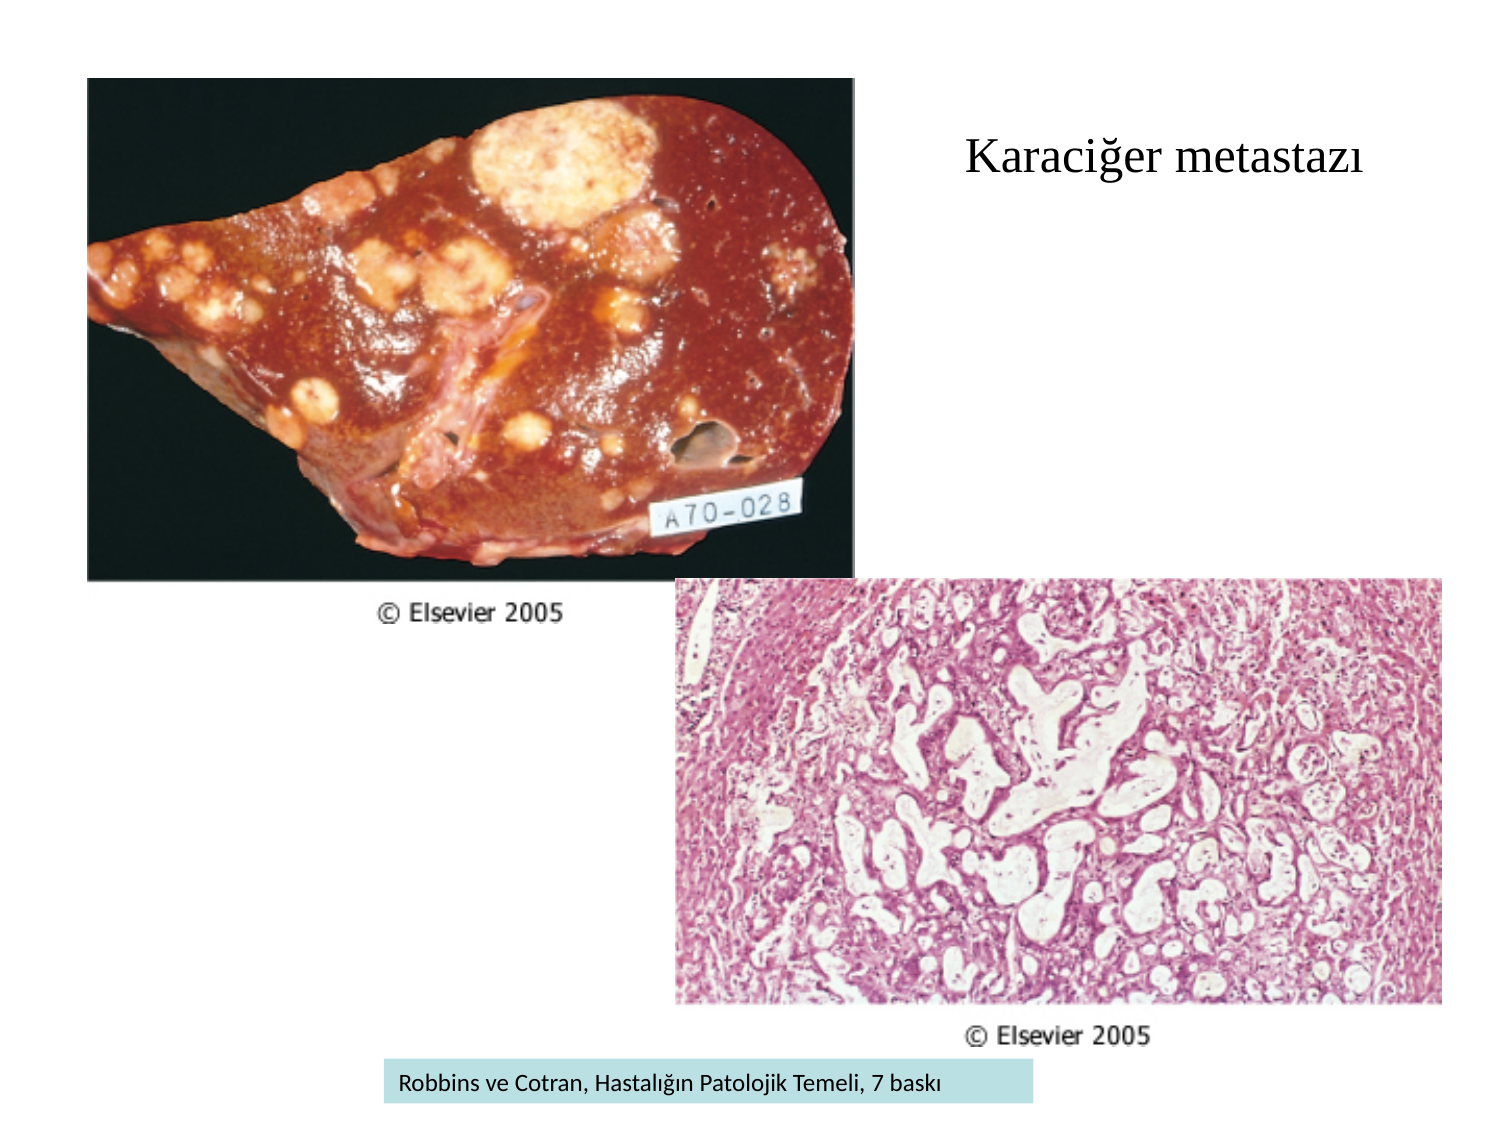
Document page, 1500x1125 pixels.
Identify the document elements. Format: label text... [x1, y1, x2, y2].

text_box Karaciğer metastazı [950, 115, 1438, 191]
picture [87, 77, 1442, 1048]
text_box Robbins ve Cotran, Hastalığın Patolojik Temeli, 7 baskı [383, 1058, 1034, 1104]
